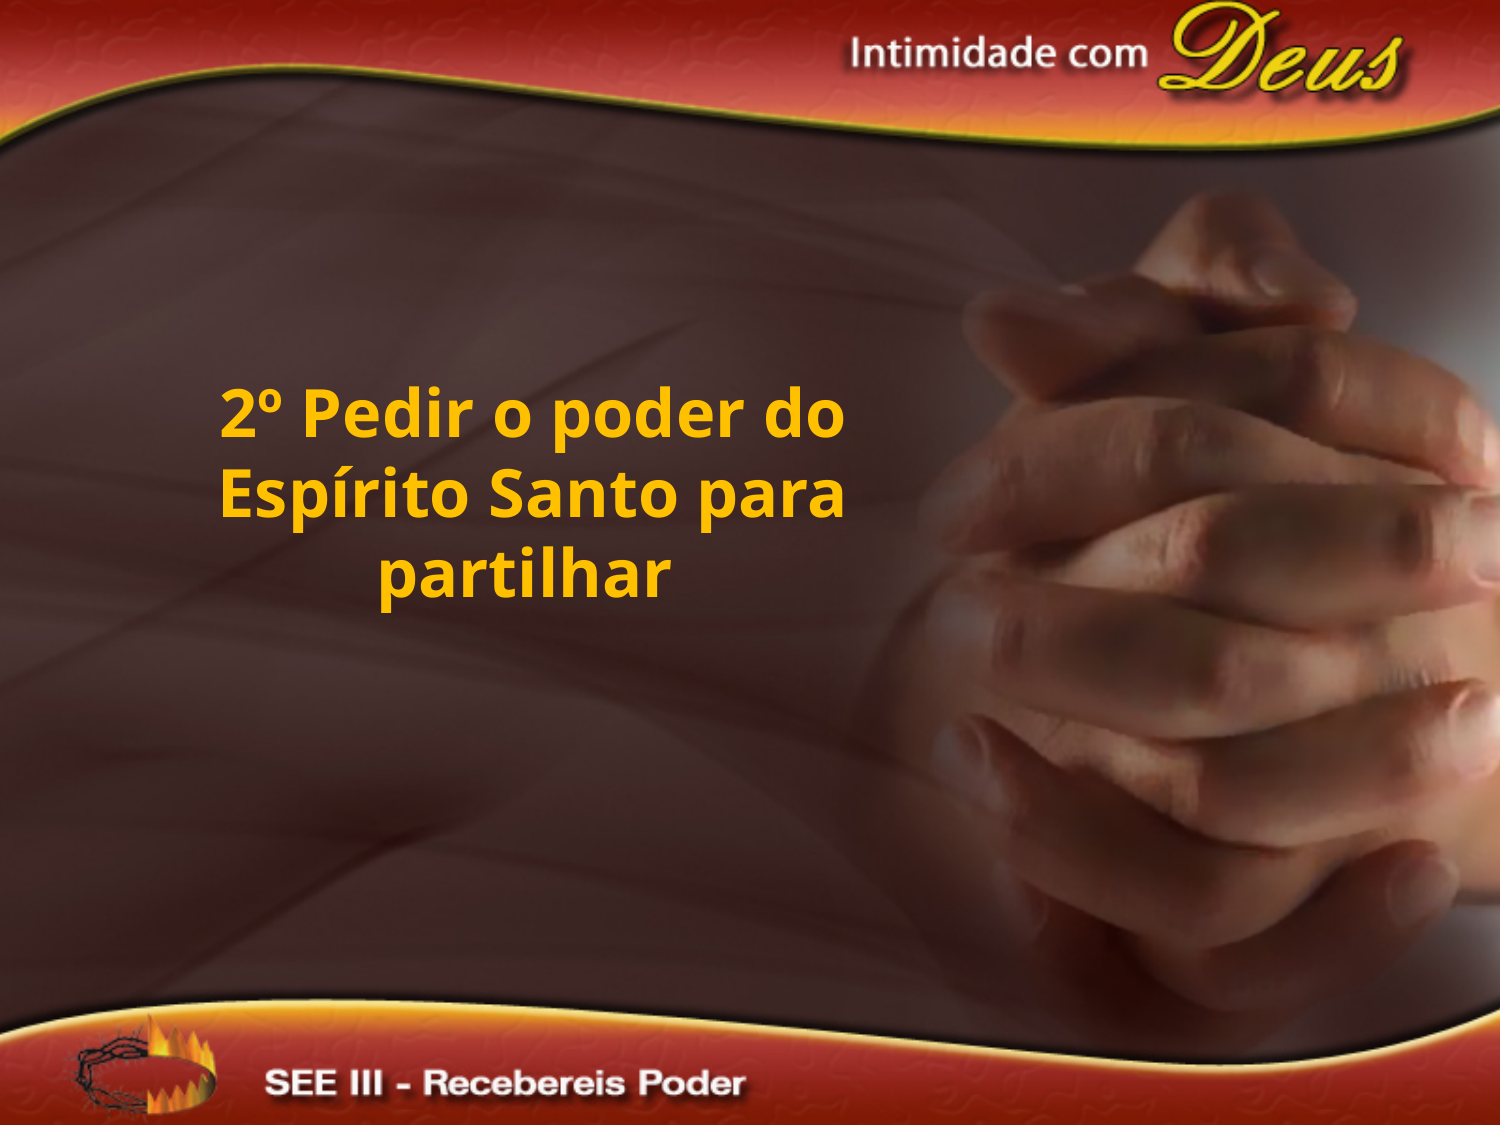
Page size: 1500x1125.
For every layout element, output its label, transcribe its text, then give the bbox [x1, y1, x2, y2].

text_box 2º Pedir o poder do Espírito Santo para partilhar [93, 363, 973, 858]
picture [0, 0, 1500, 1125]
